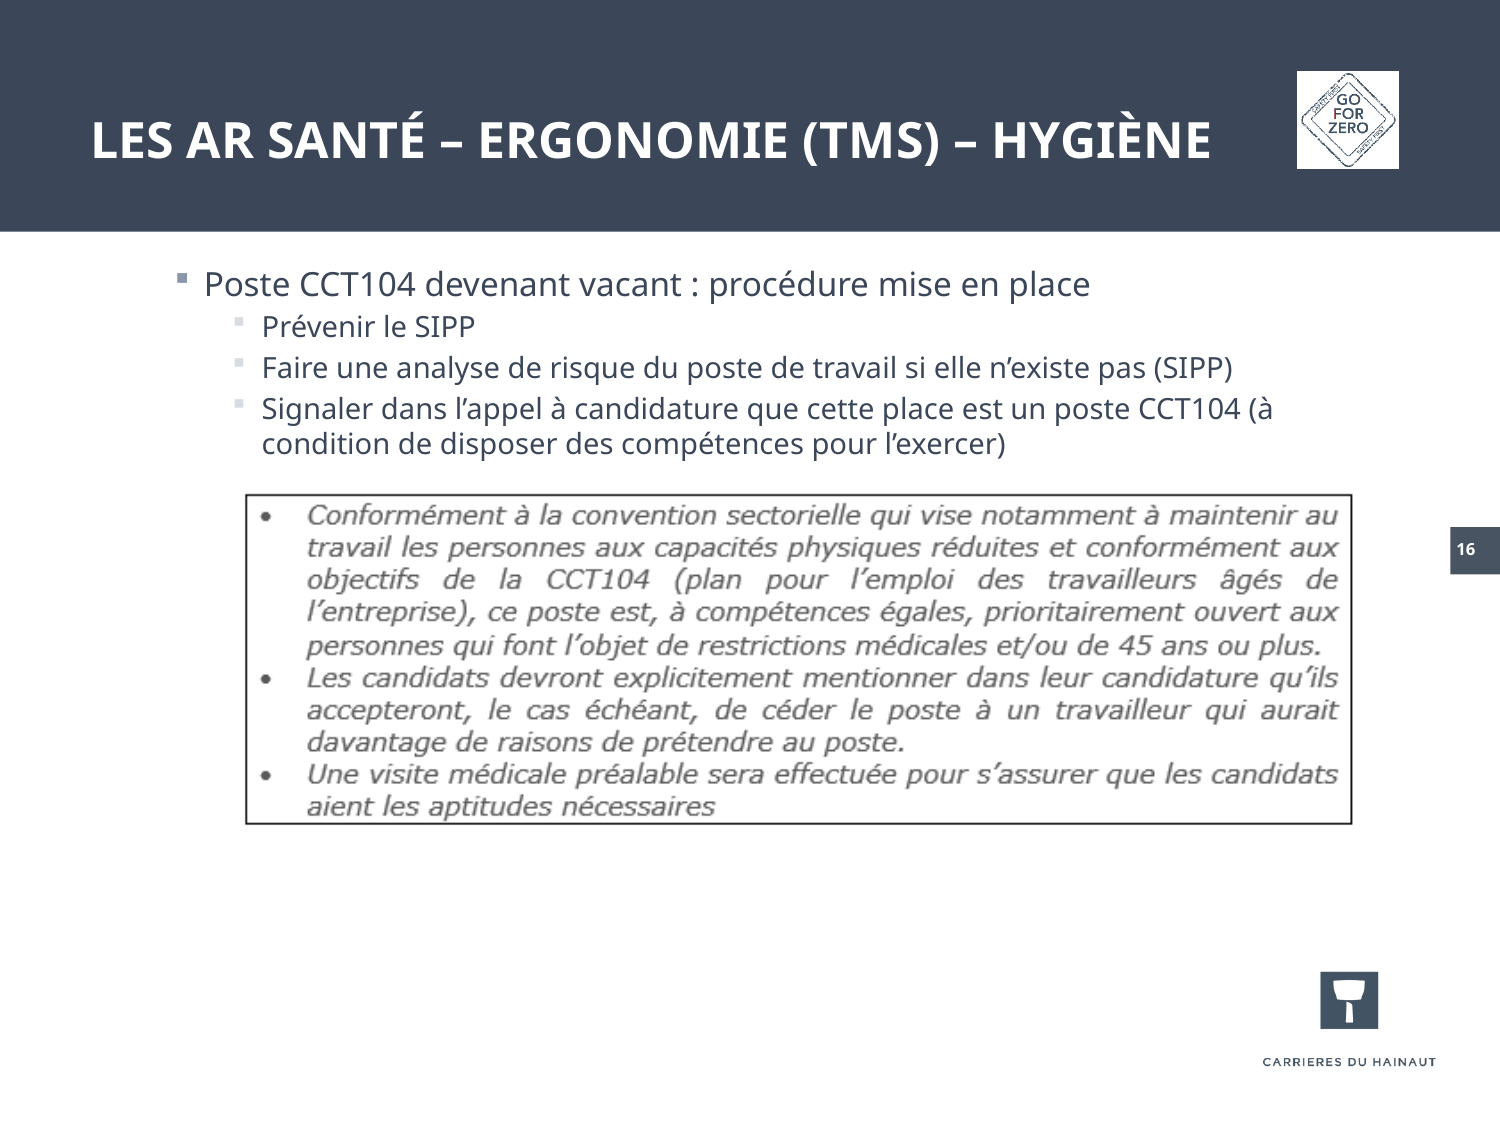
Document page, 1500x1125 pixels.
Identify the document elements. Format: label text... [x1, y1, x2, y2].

list Poste CCT104 devenant vacant : procédure mise en place Prévenir le SIPP Faire une analyse de risque du poste de travail si elle n’existe pas (SIPP) Signaler dans l’appel à candidature que cette place est un poste CCT104 (à condition de disposer des compétences pour l’exercer) [41, 255, 1353, 1035]
slide_number 16 [1450, 527, 1500, 575]
title LES AR SANTÉ – ERGONOMIE (TMS) – hygiène [75, 45, 1270, 233]
picture [1198, 912, 1500, 1125]
picture [234, 491, 1358, 834]
picture [1297, 71, 1399, 169]
